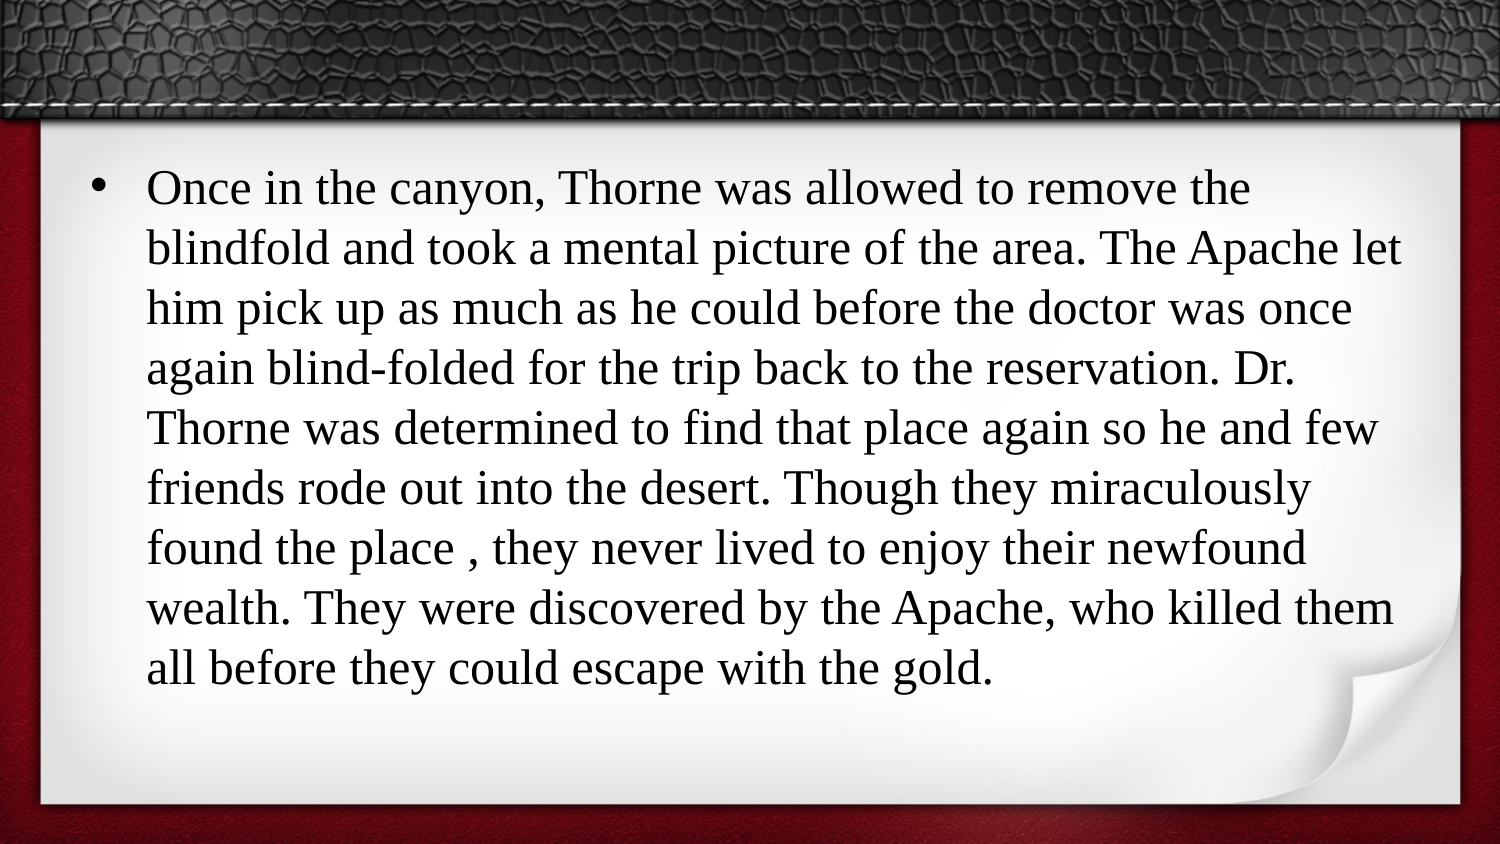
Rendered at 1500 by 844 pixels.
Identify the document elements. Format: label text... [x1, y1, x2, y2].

list Once in the canyon, Thorne was allowed to remove the blindfold and took a mental picture of the area. The Apache let him pick up as much as he could before the doctor was once again blind-folded for the trip back to the reservation. Dr. Thorne was determined to find that place again so he and few friends rode out into the desert. Though they miraculously found the place , they never lived to enjoy their newfound wealth. They were discovered by the Apache, who killed them all before they could escape with the gold. [75, 146, 1425, 772]
picture [0, 0, 1500, 844]
